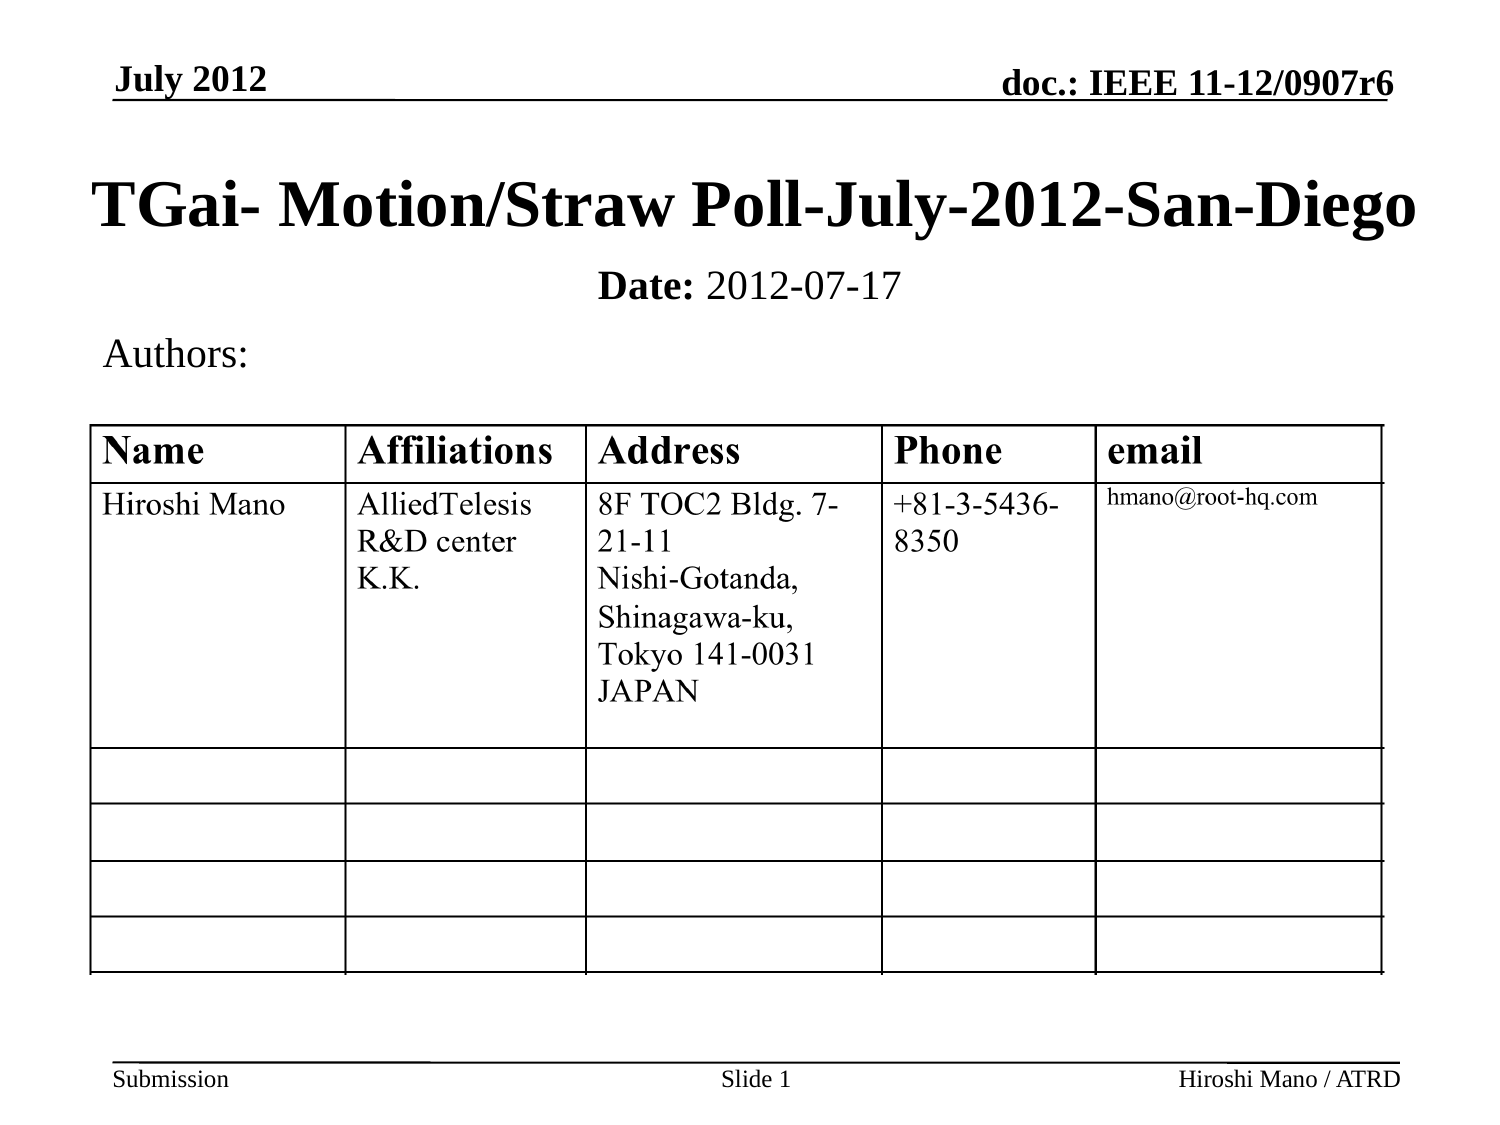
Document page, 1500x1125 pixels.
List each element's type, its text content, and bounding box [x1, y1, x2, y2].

title TGai- Motion/Straw Poll-July-2012-San-Diego [62, 112, 1451, 288]
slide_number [114, 54, 493, 100]
text_box Authors: [87, 318, 325, 381]
footer Hiroshi Mano / ATRD [902, 1061, 1402, 1093]
list Date: 2012-07-17 [112, 249, 1388, 316]
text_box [74, 424, 1411, 1020]
slide_number Slide 1 [712, 1061, 800, 1123]
